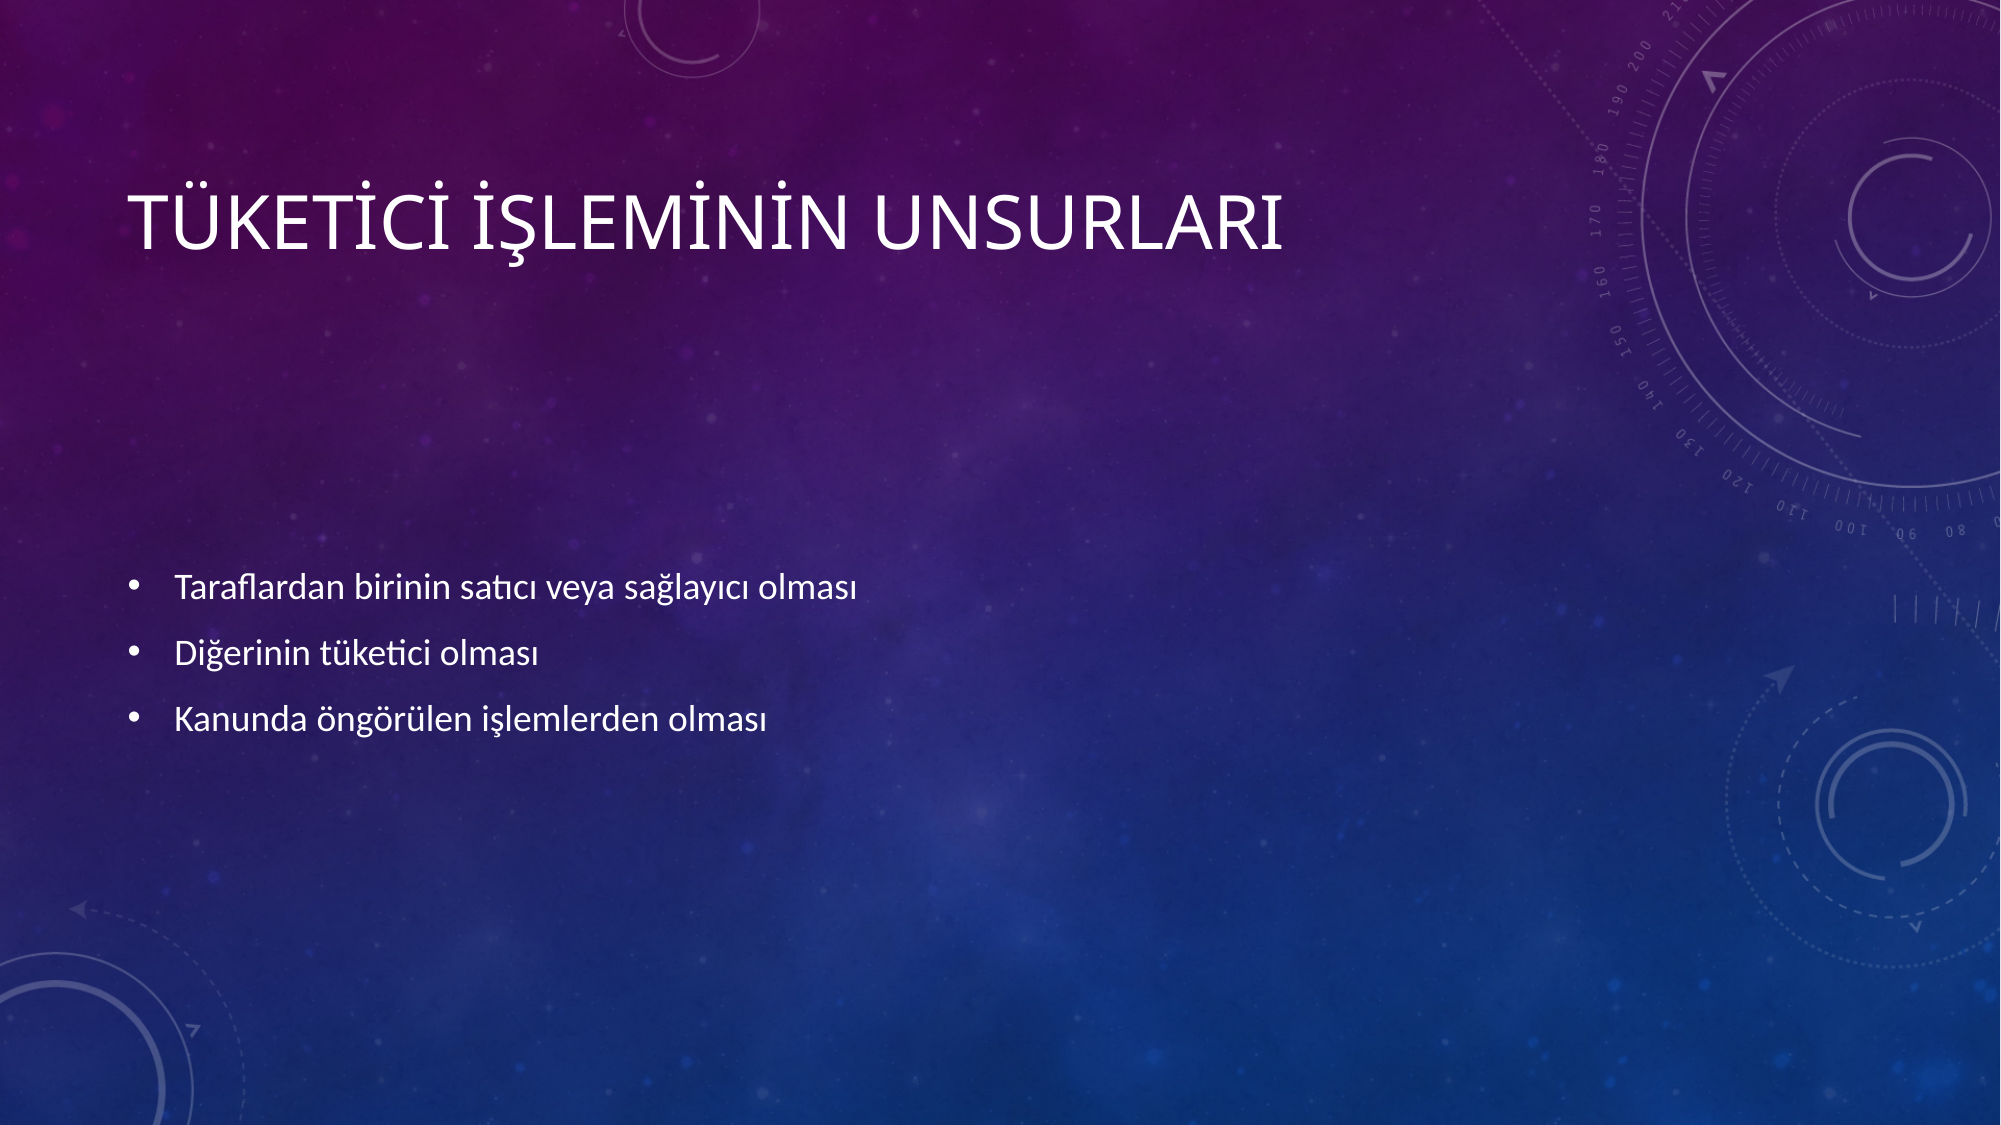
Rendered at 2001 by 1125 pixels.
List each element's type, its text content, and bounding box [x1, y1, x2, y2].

picture [0, 0, 2001, 1125]
title Tüketici işleminin unsurları [112, 99, 1775, 339]
list Taraflardan birinin satıcı veya sağlayıcı olması Diğerinin tüketici olması Kanunda öngörülen işlemlerden olması [112, 351, 1775, 950]
